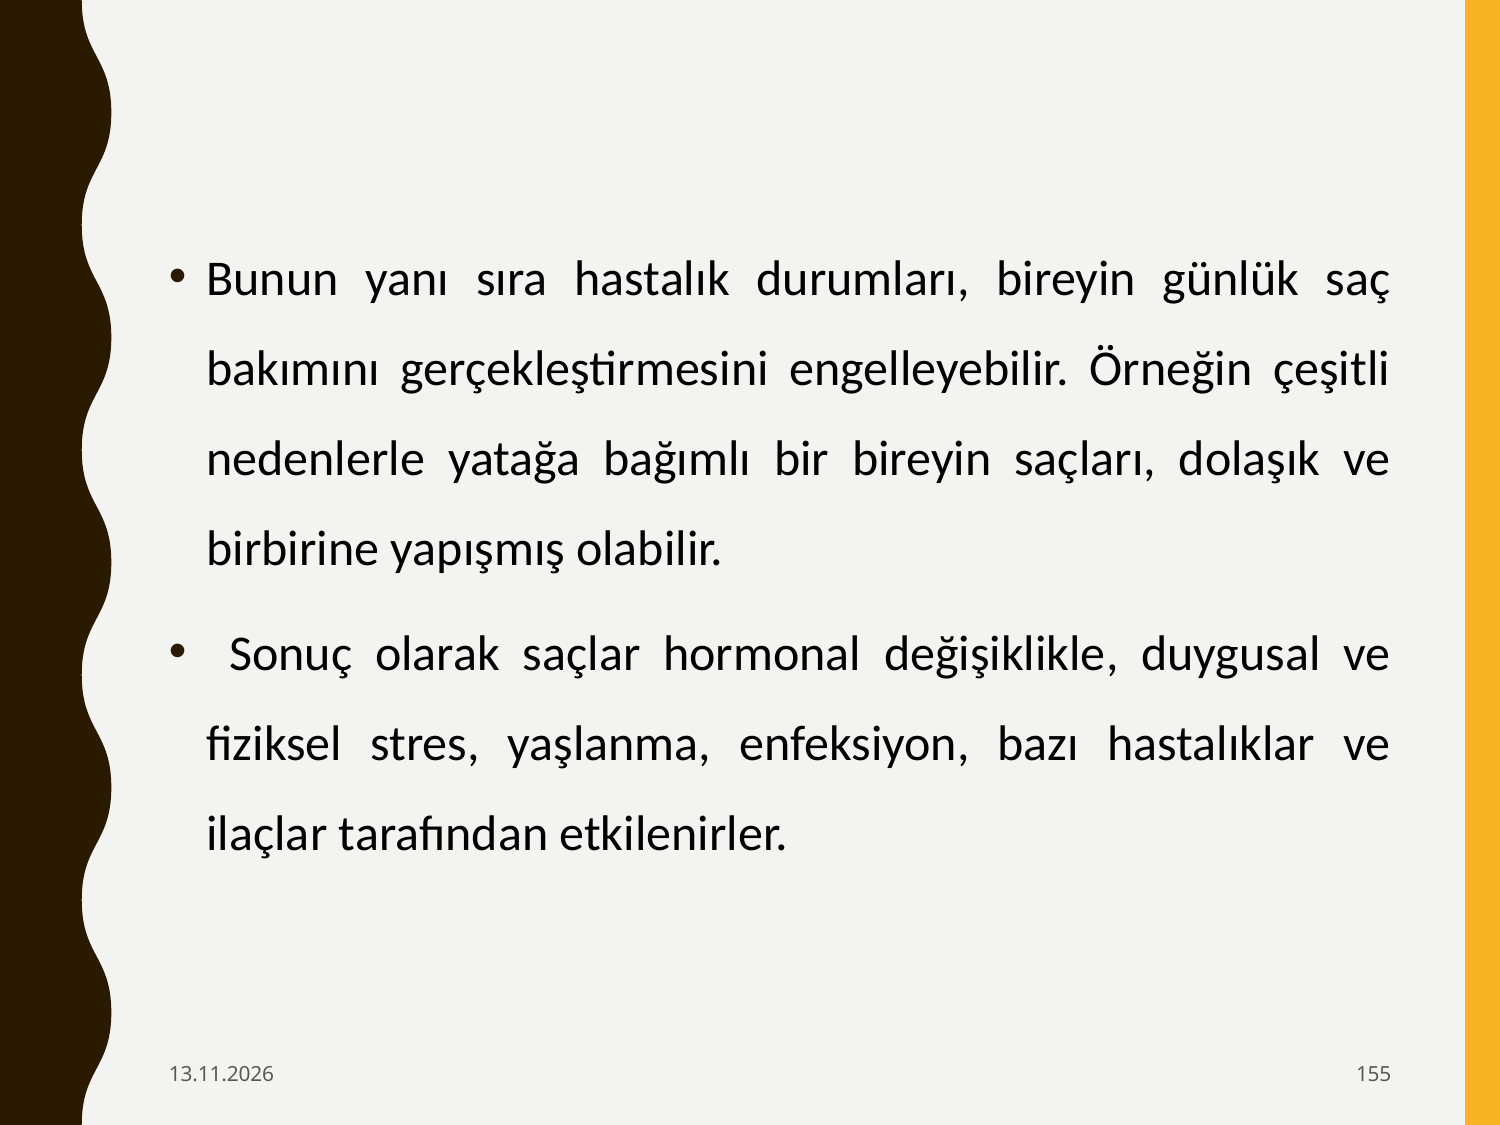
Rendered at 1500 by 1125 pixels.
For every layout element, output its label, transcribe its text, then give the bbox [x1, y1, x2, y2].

slide_number 155 [1059, 1045, 1407, 1103]
list Bunun yanı sıra hastalık durumları, bireyin günlük saç bakımını gerçekleştirmesini engelleyebilir. Örneğin çeşitli nedenlerle yatağa bağımlı bir bireyin saçları, dolaşık ve birbirine yapışmış olabilir. Sonuç olarak saçlar hormonal değişiklikle, duygusal ve fiziksel stres, yaşlanma, enfeksiyon, bazı hastalıklar ve ilaçlar tarafından etkilenirler. [154, 208, 1407, 965]
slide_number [154, 1045, 441, 1103]
